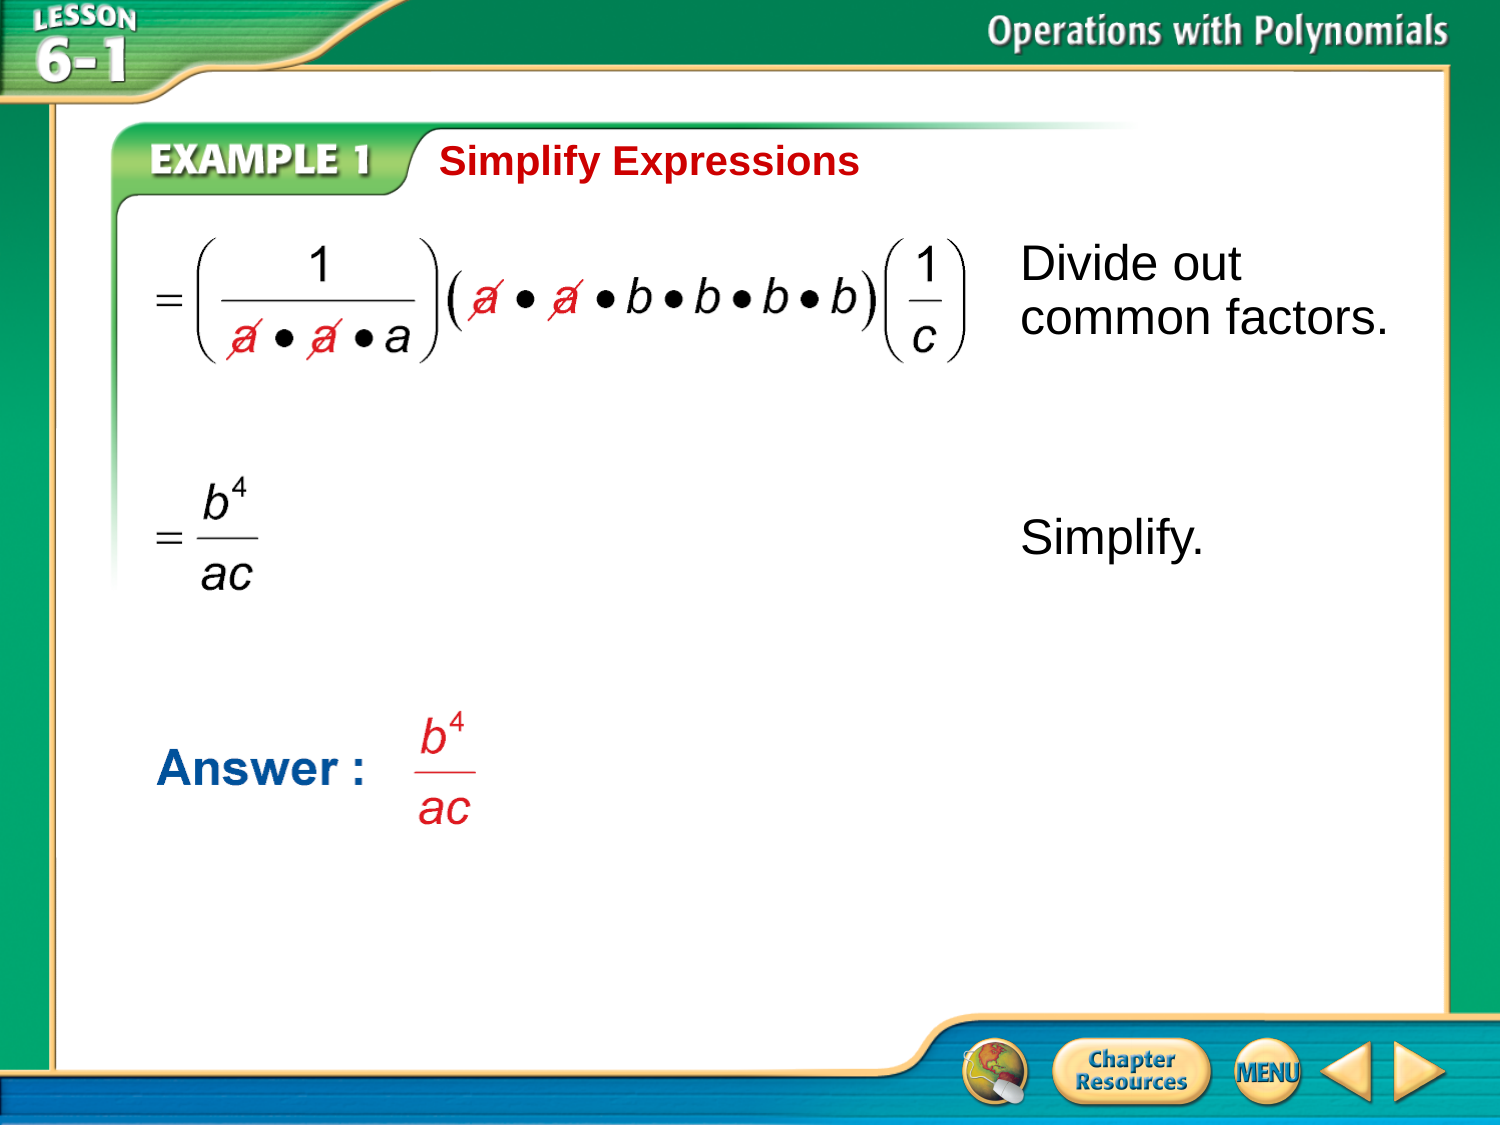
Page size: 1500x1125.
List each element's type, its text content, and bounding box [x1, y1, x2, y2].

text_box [148, 215, 1432, 377]
text_box Simplify Expressions [431, 126, 1413, 192]
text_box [148, 457, 1476, 615]
picture [0, 0, 1500, 1125]
